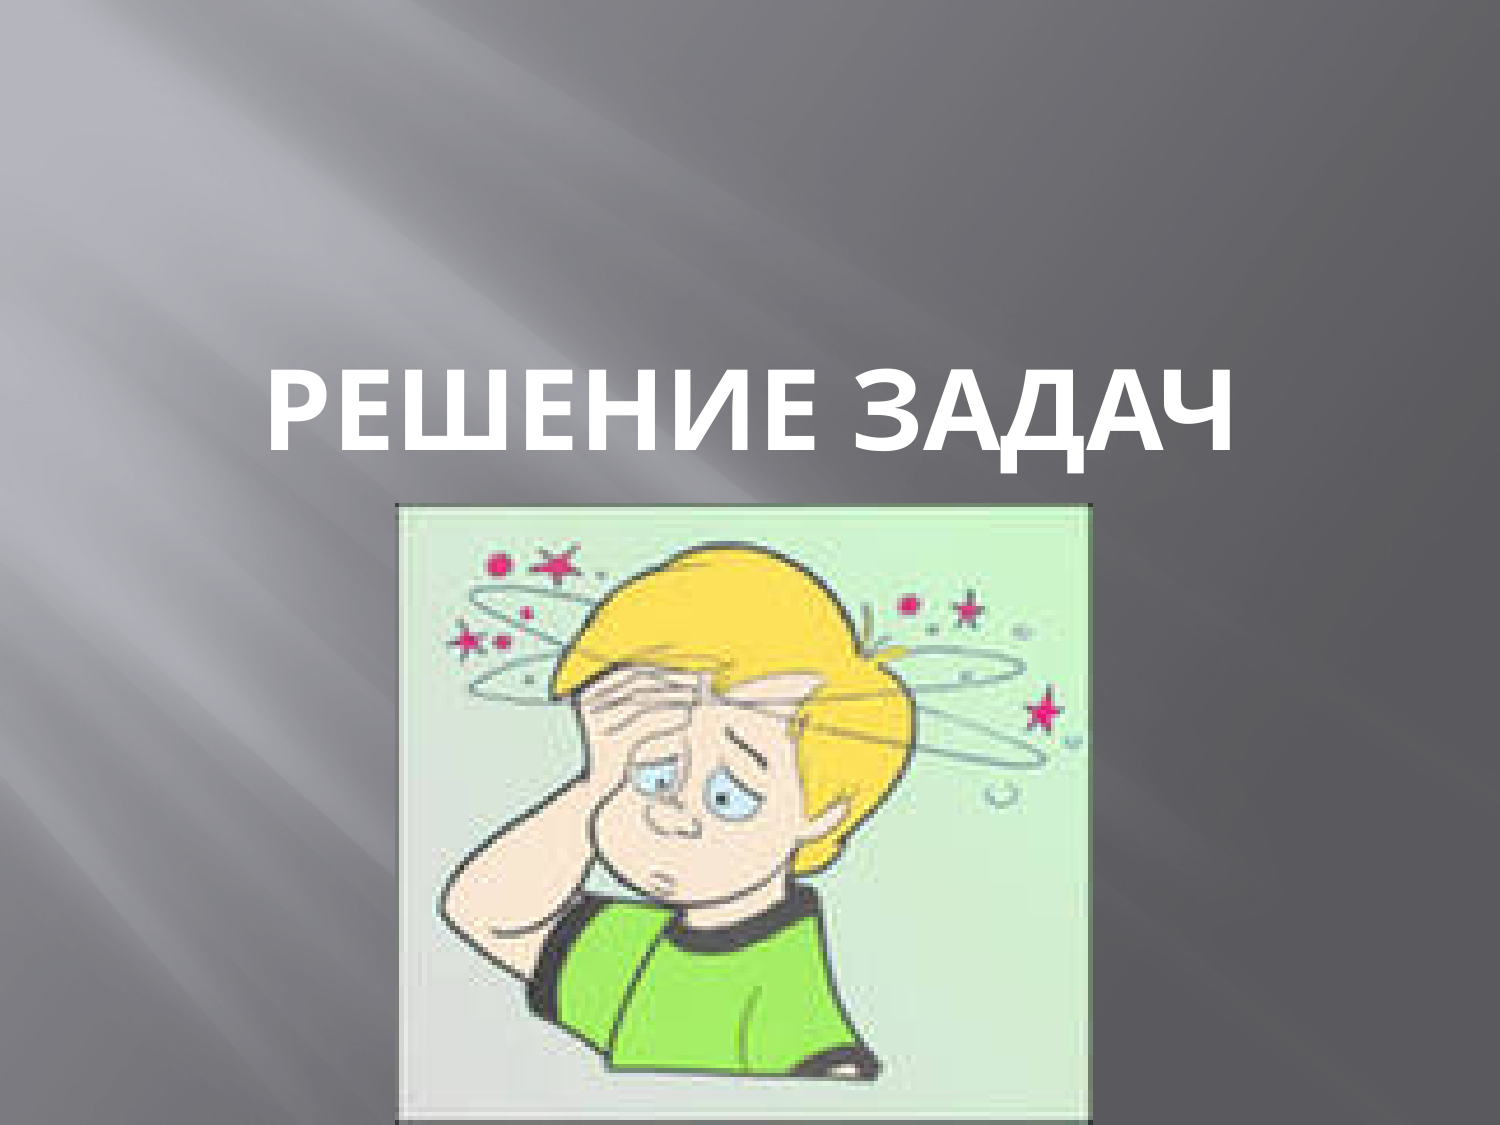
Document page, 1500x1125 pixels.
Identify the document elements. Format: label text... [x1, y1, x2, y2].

picture [395, 503, 1093, 1125]
title Решение Задач [76, 172, 1427, 473]
